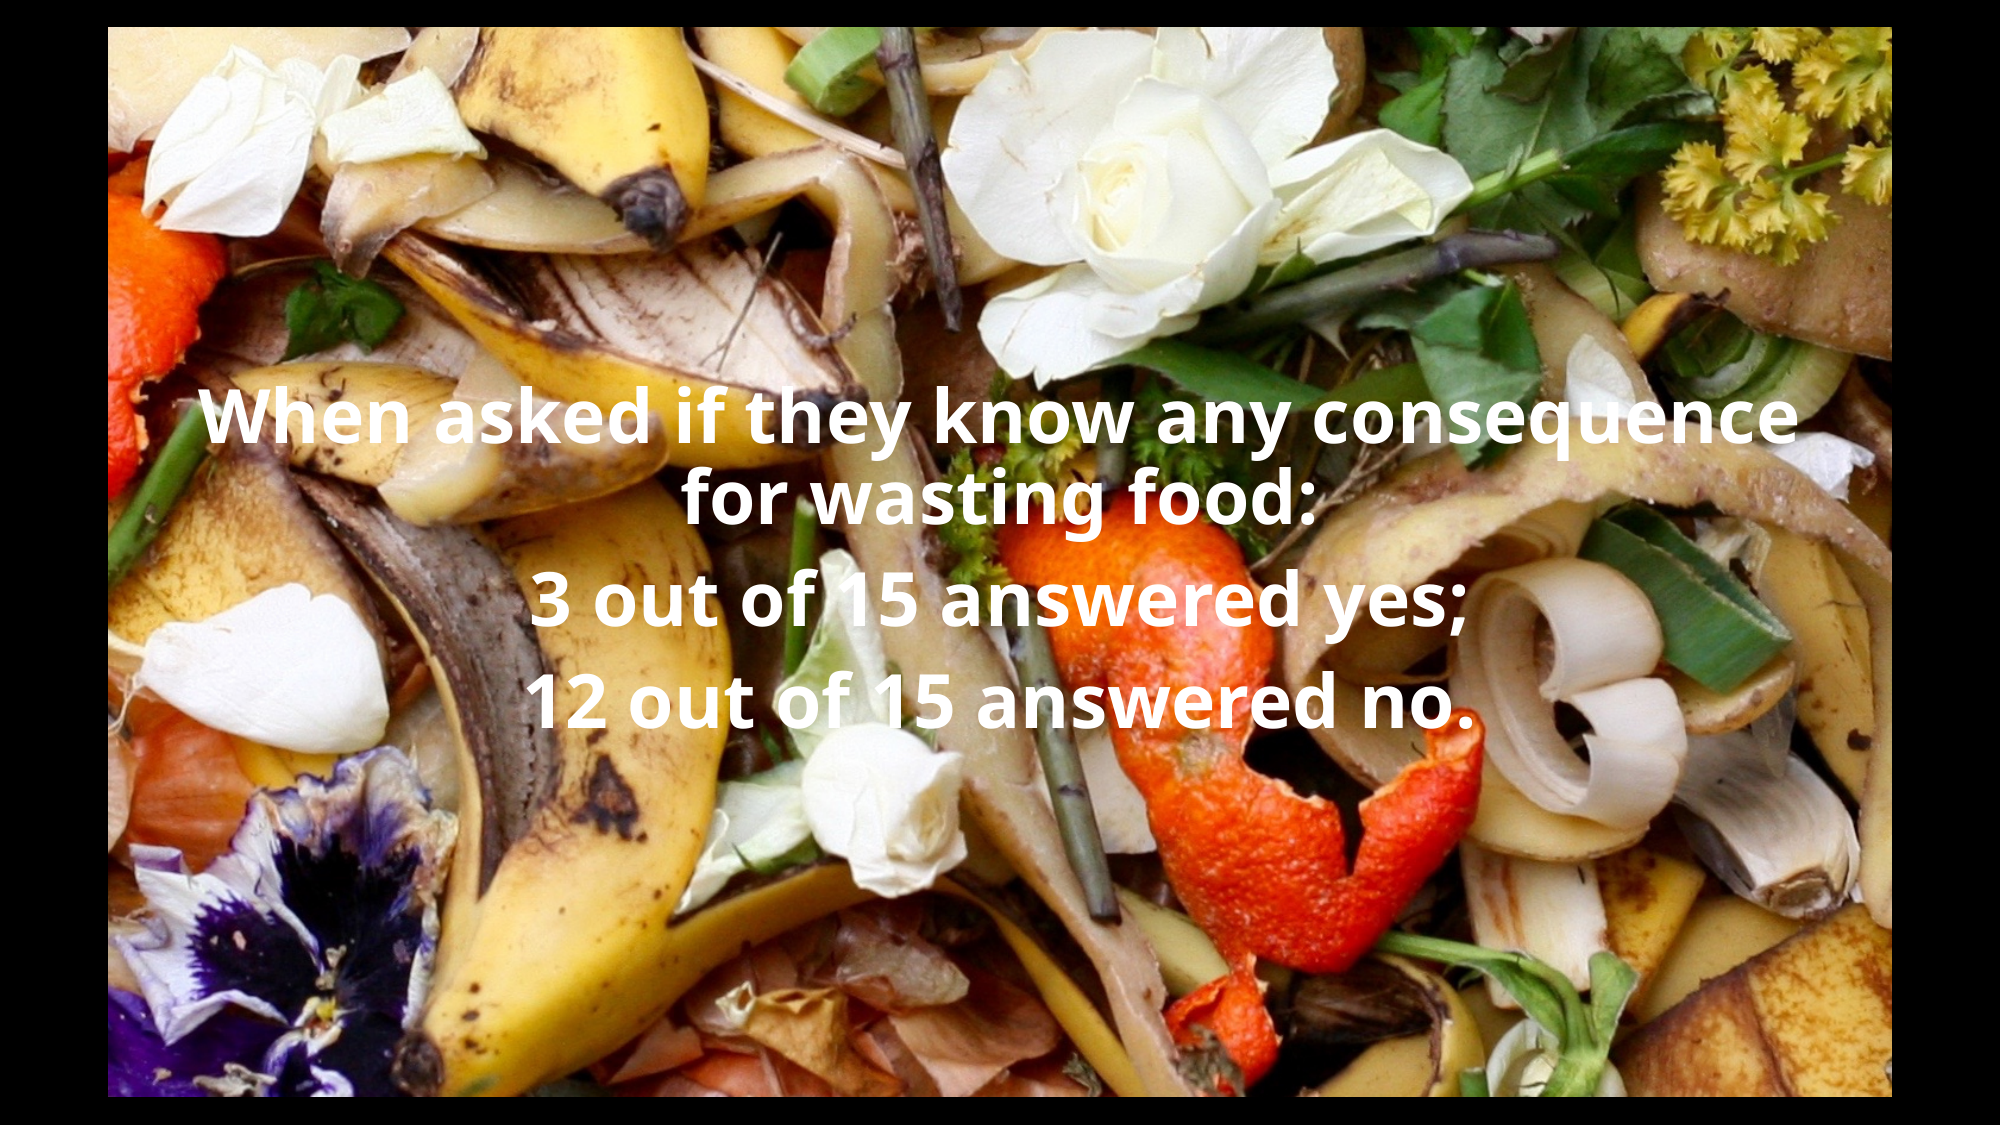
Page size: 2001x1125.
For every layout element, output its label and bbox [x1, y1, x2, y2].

picture [108, 27, 1892, 1097]
